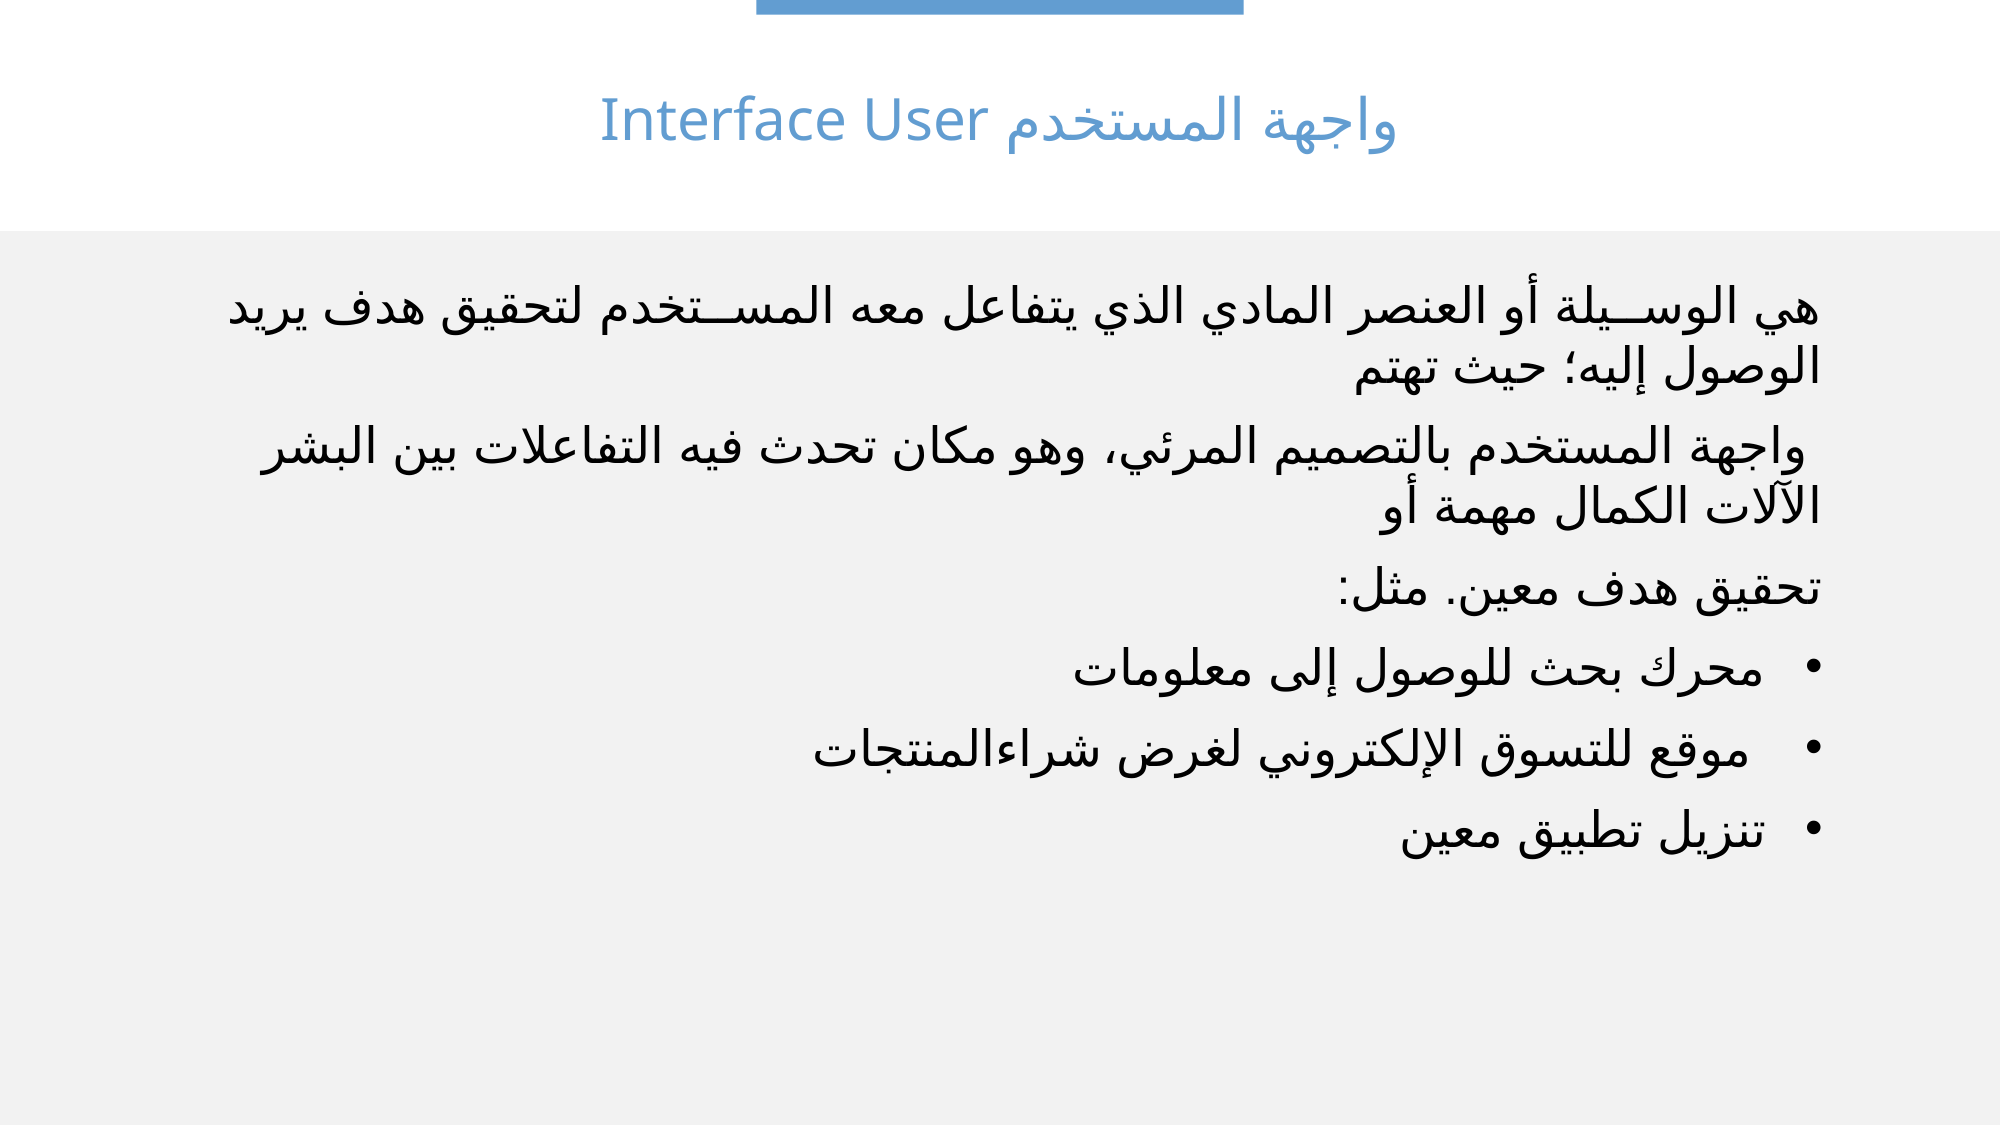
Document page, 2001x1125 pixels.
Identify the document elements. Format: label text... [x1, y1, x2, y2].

list هي الوســيلة أو العنصر المادي الذي يتفاعل معه المســتخدم لتحقيق هدف يريد الوصول إليه؛ حيث تهتم واجهة المستخدم بالتصميم المرئي، وهو مكان تحدث فيه التفاعلات بين البشر الآلات الكمال مهمة أو تحقيق هدف معين. مثل: محرك بحث للوصول إلى معلومات موقع للتسوق الإلكتروني لغرض شراءالمنتجات تنزيل تطبيق معين [134, 265, 1838, 972]
title واجهة المستخدم Interface User [134, 20, 1851, 222]
